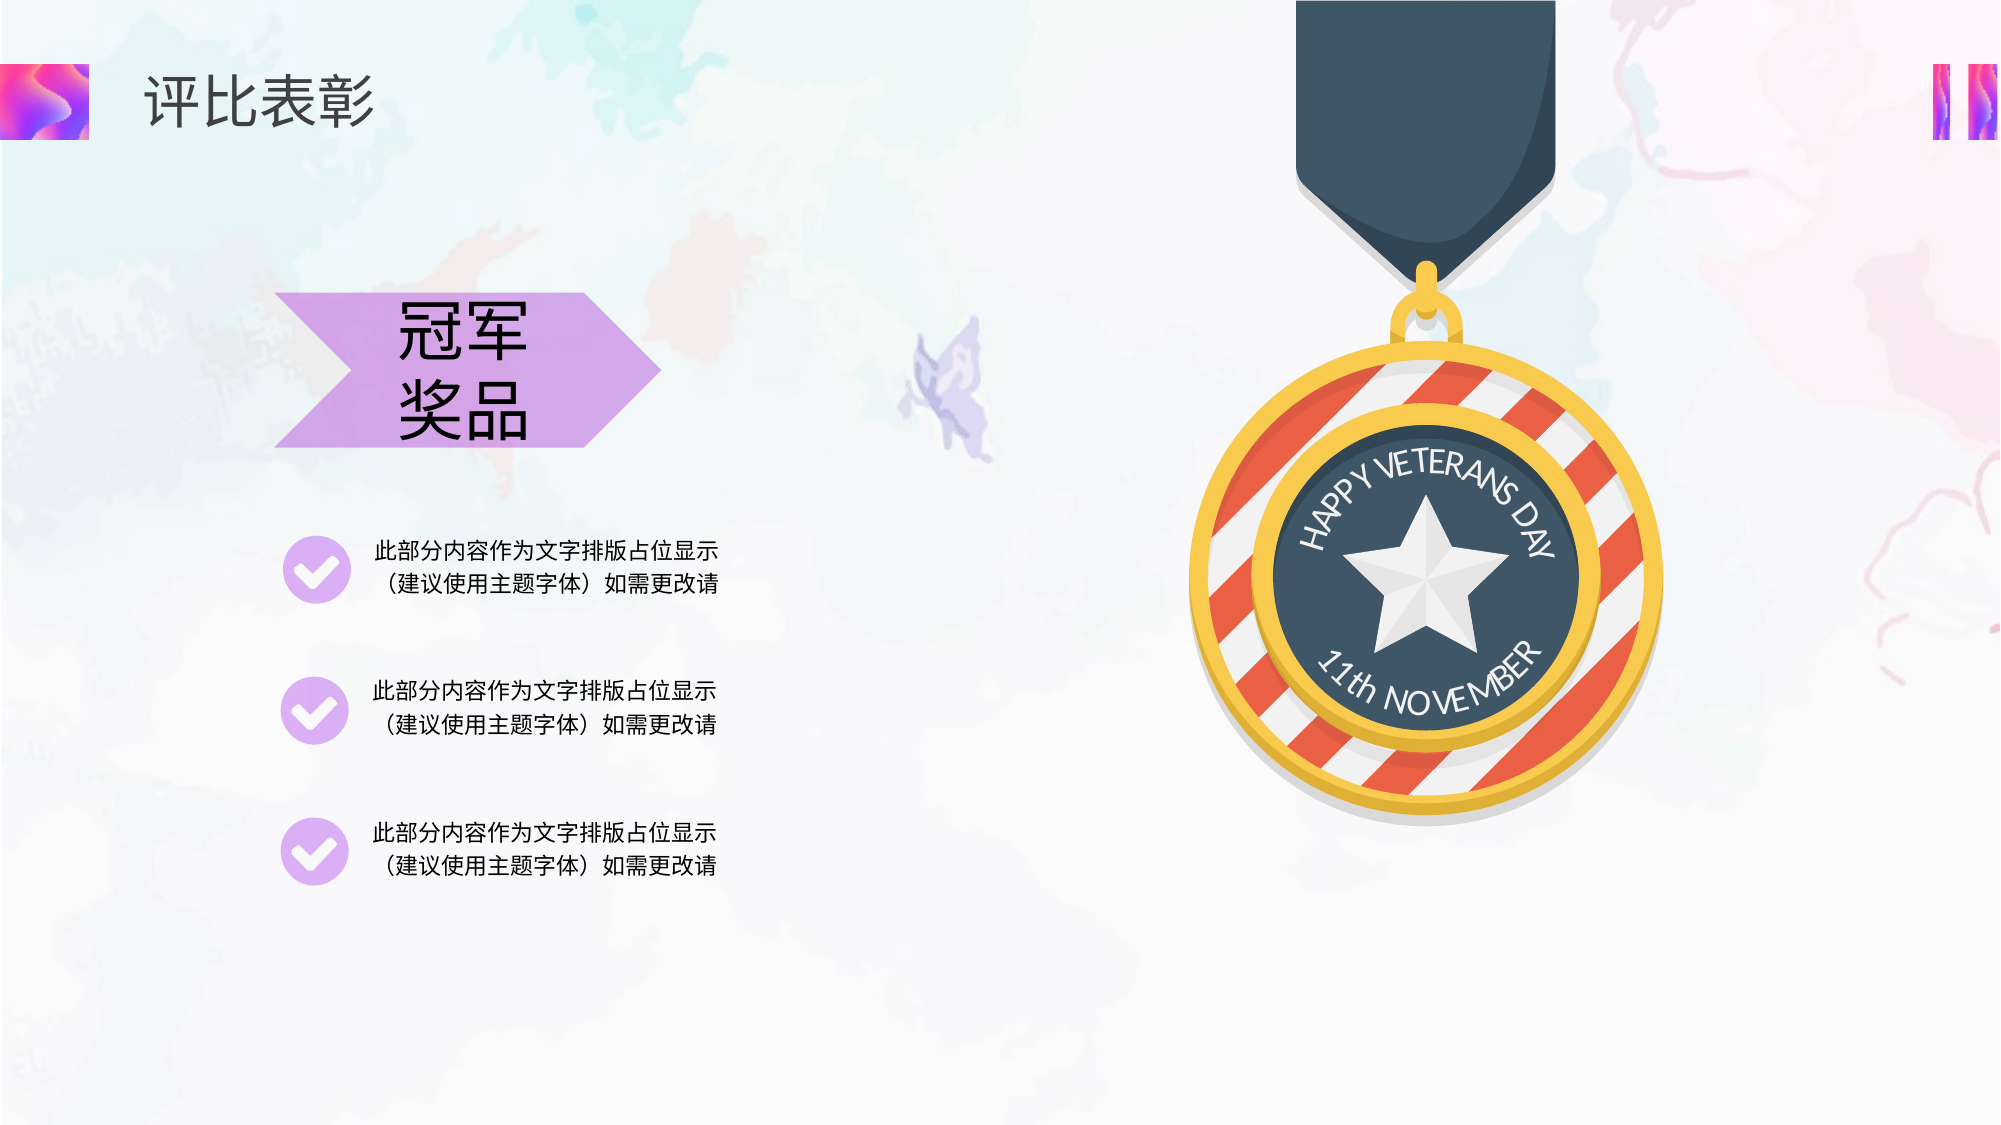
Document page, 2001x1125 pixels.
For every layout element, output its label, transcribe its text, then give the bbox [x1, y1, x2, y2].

text_box 此部分内容作为文字排版占位显示（建议使用主题字体）如需更改请 [351, 530, 739, 610]
text_box 冠军奖品 [382, 281, 561, 457]
picture [0, 64, 89, 140]
text_box 此部分内容作为文字排版占位显示（建议使用主题字体）如需更改请 [348, 812, 736, 891]
picture [1968, 64, 1998, 140]
text_box [282, 535, 351, 604]
text_box [561, 291, 663, 449]
picture [1933, 64, 1951, 140]
text_box [280, 817, 349, 886]
text_box 此部分内容作为文字排版占位显示（建议使用主题字体）如需更改请 [348, 671, 736, 750]
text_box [1188, 0, 1664, 827]
text_box [271, 291, 382, 449]
text_box [280, 676, 349, 745]
